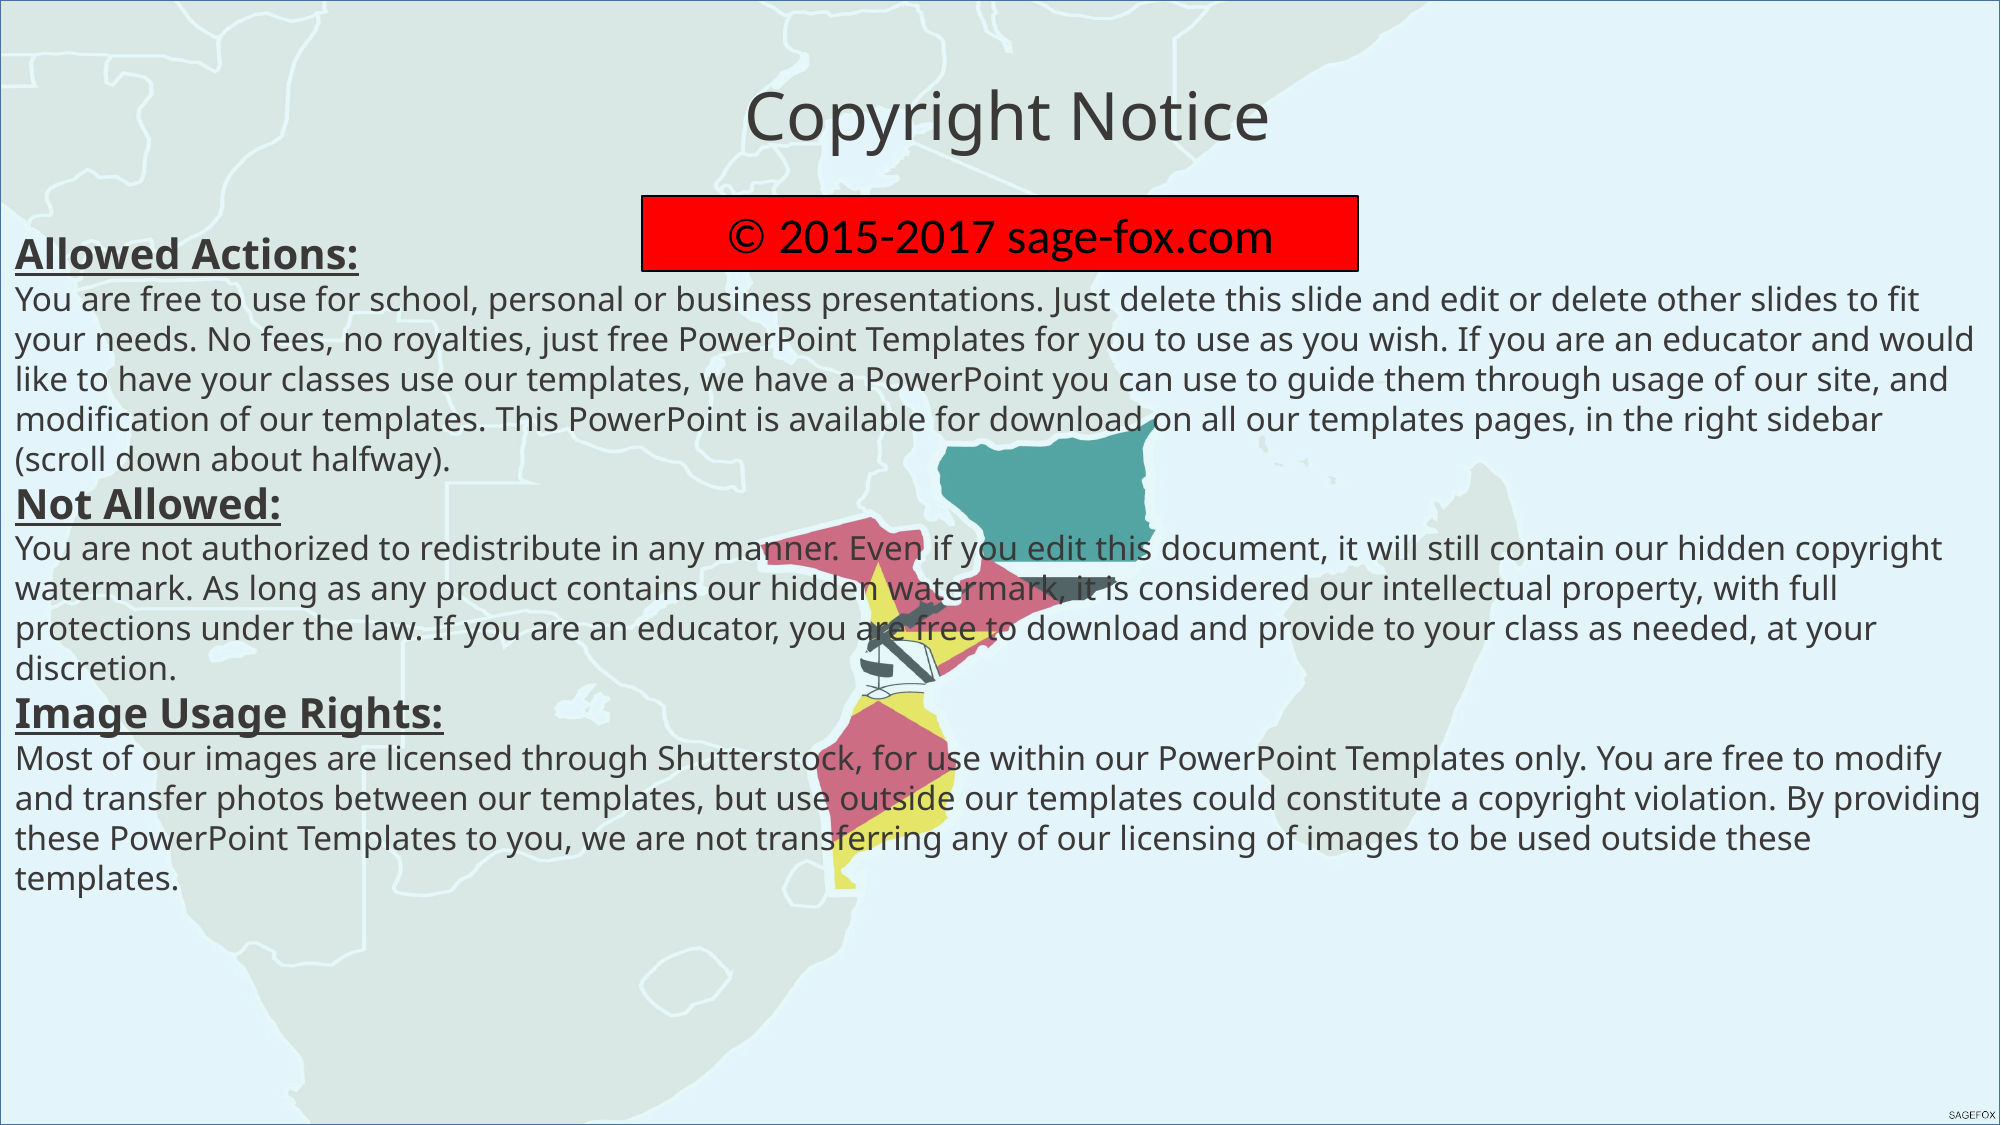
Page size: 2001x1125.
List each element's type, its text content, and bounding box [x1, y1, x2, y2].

title Copyright Notice [493, 60, 1524, 178]
text_box © 2015-2017 sage-fox.com [641, 196, 1358, 272]
text_box Allowed Actions: You are free to use for school, personal or business presentations. Just delete this slide and edit or delete other slides to fit your needs. No fees, no royalties, just free PowerPoint Templates for you to use as you wish. If you are an educator and would like to have your classes use our templates, we have a PowerPoint you can use to guide them through usage of our site, and modification of our templates. This PowerPoint is available for download on all our templates pages, in the right sidebar (scroll down about halfway). Not Allowed: You are not authorized to redistribute in any manner. Even if you edit this document, it will still contain our hidden copyright watermark. As long as any product contains our hidden watermark, it is considered our intellectual property, with full protections under the law. If you are an educator, you are free to download and provide to your class as needed, at your discretion. Image Usage Rights: Most of our images are licensed through Shutterstock, for use within our PowerPoint Templates only. You are free to modify and transfer photos between our templates, but use outside our templates could constitute a copyright violation. By providing these PowerPoint Templates to you, we are not transferring any of our licensing of images to be used outside these templates. [0, 0, 2000, 1125]
